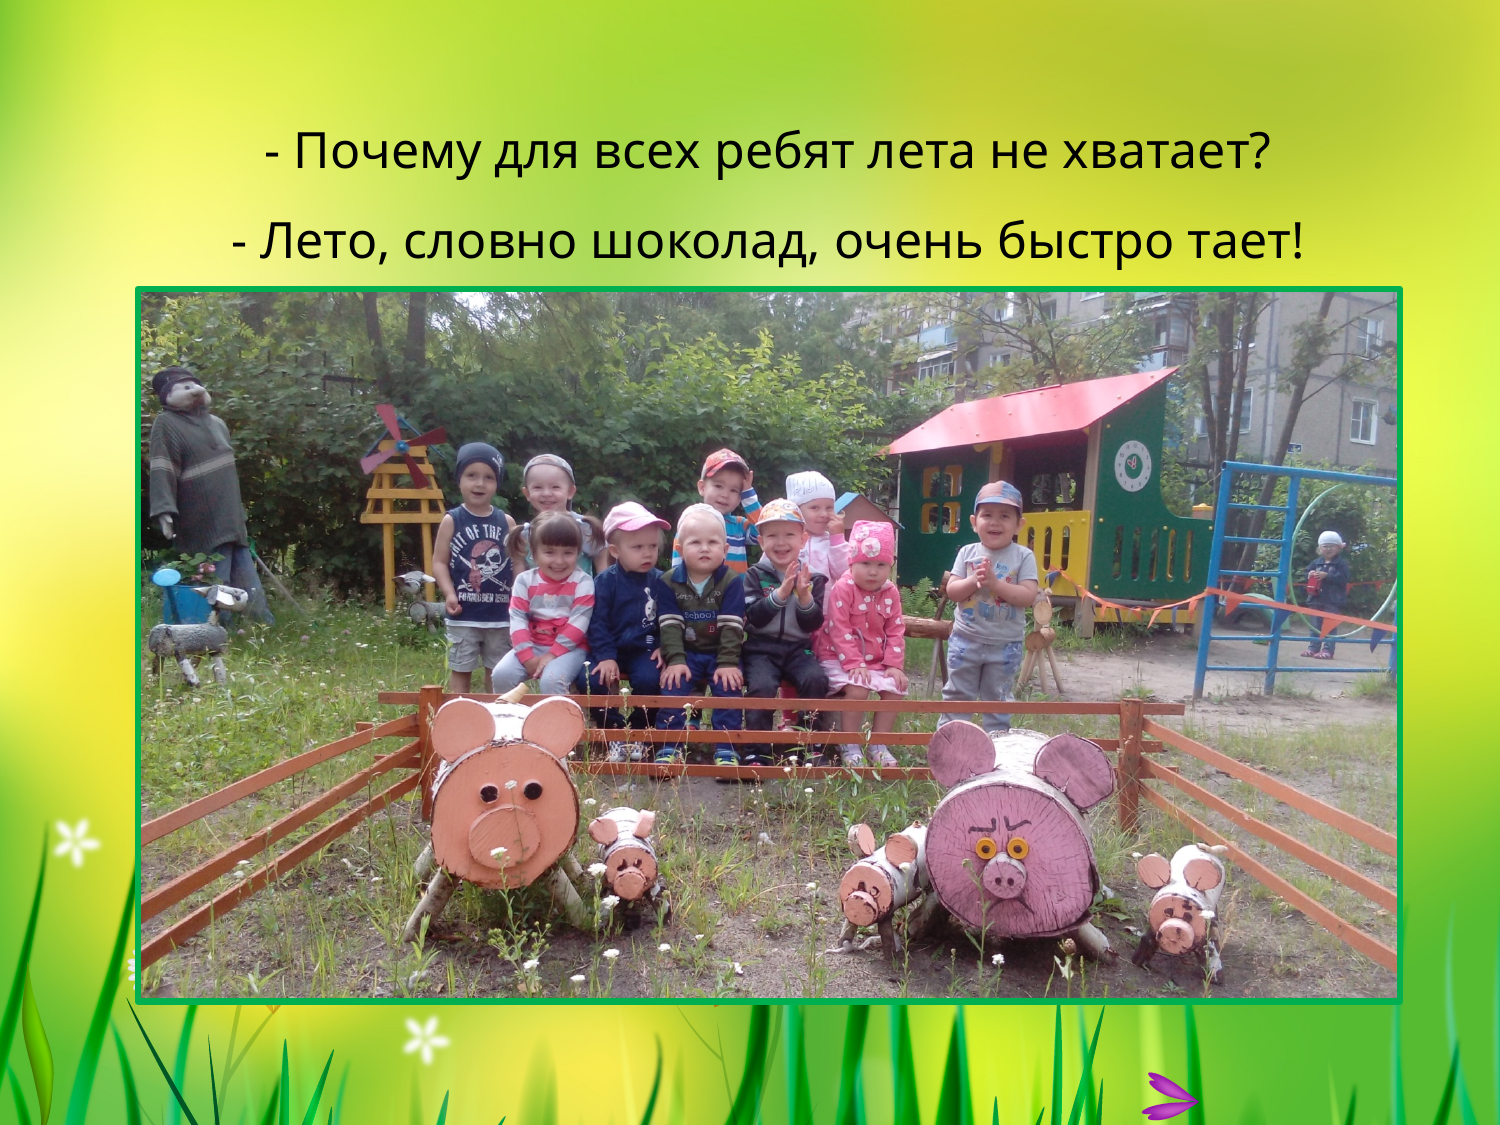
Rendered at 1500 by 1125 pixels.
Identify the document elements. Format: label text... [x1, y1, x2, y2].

title - Почему для всех ребят лета не хватает? - Лето, словно шоколад, очень быстро тает! [68, 53, 1468, 303]
picture [0, 0, 1500, 1125]
